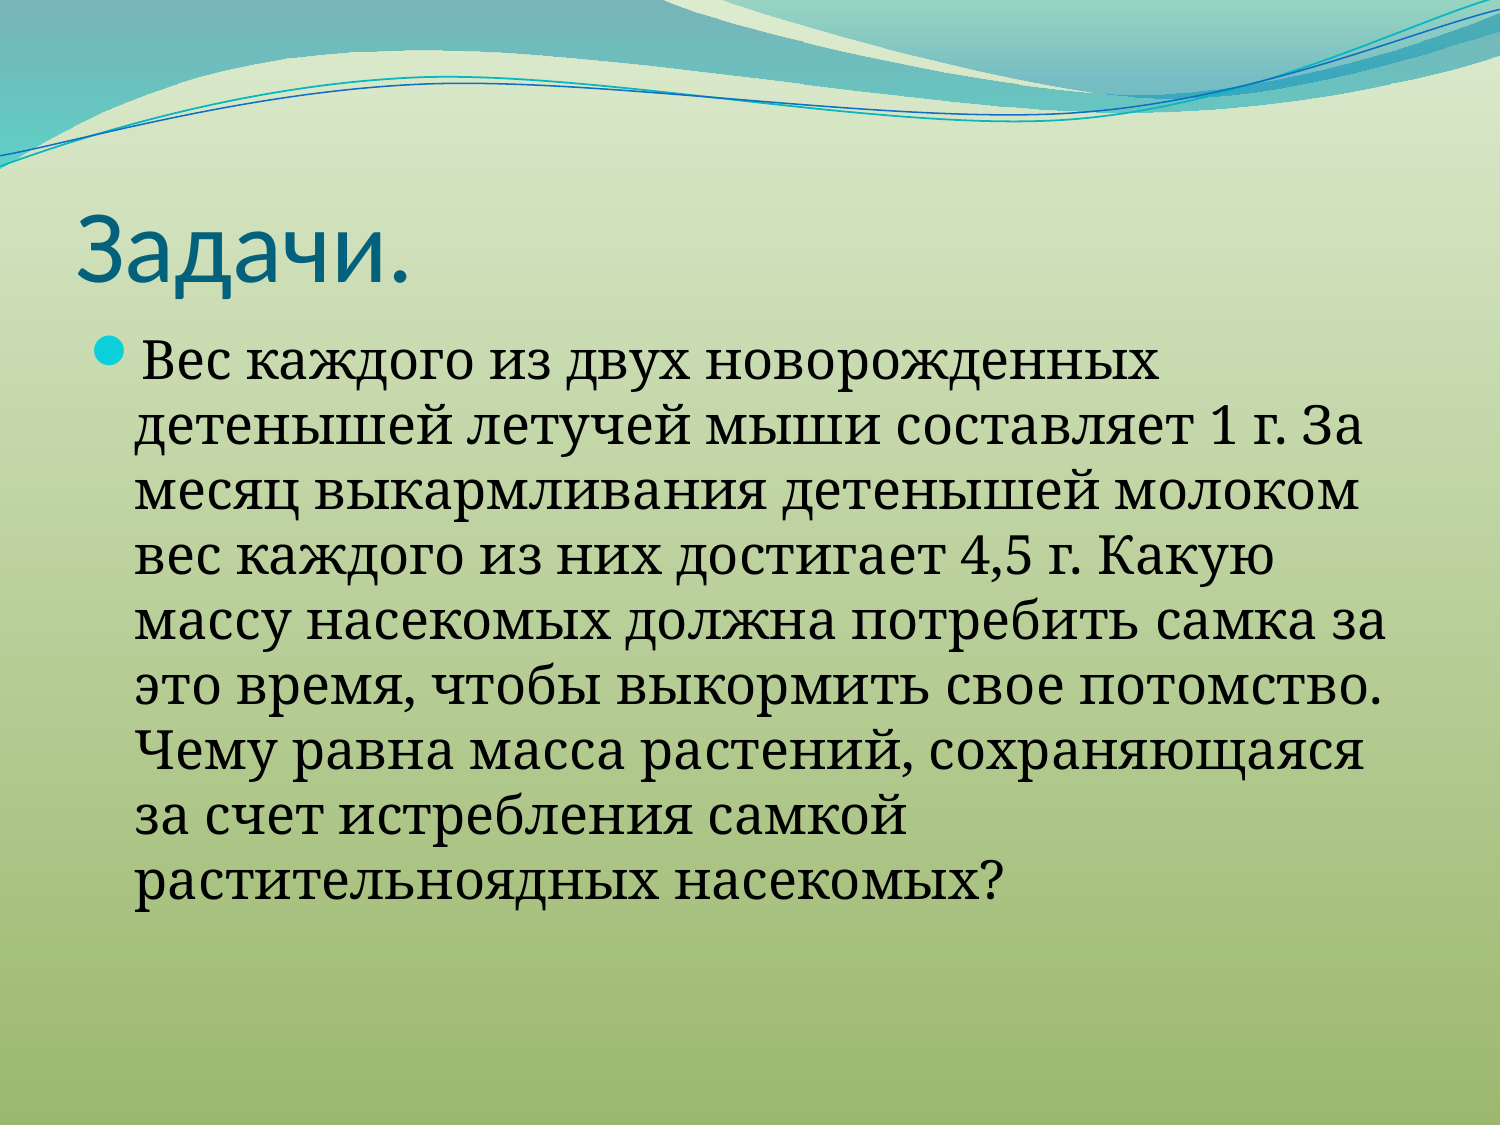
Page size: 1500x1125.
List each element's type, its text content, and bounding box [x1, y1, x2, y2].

list Вес каждого из двух новорожденных детенышей летучей мыши составляет 1 г. За месяц выкармливания детенышей молоком вес каждого из них достигает 4,5 г. Какую массу насекомых должна потребить самка за это время, чтобы выкормить свое потомство. Чему равна масса растений, сохраняющаяся за счет истребления самкой растительноядных насекомых? [75, 317, 1425, 1038]
title Задачи. [75, 115, 1425, 303]
